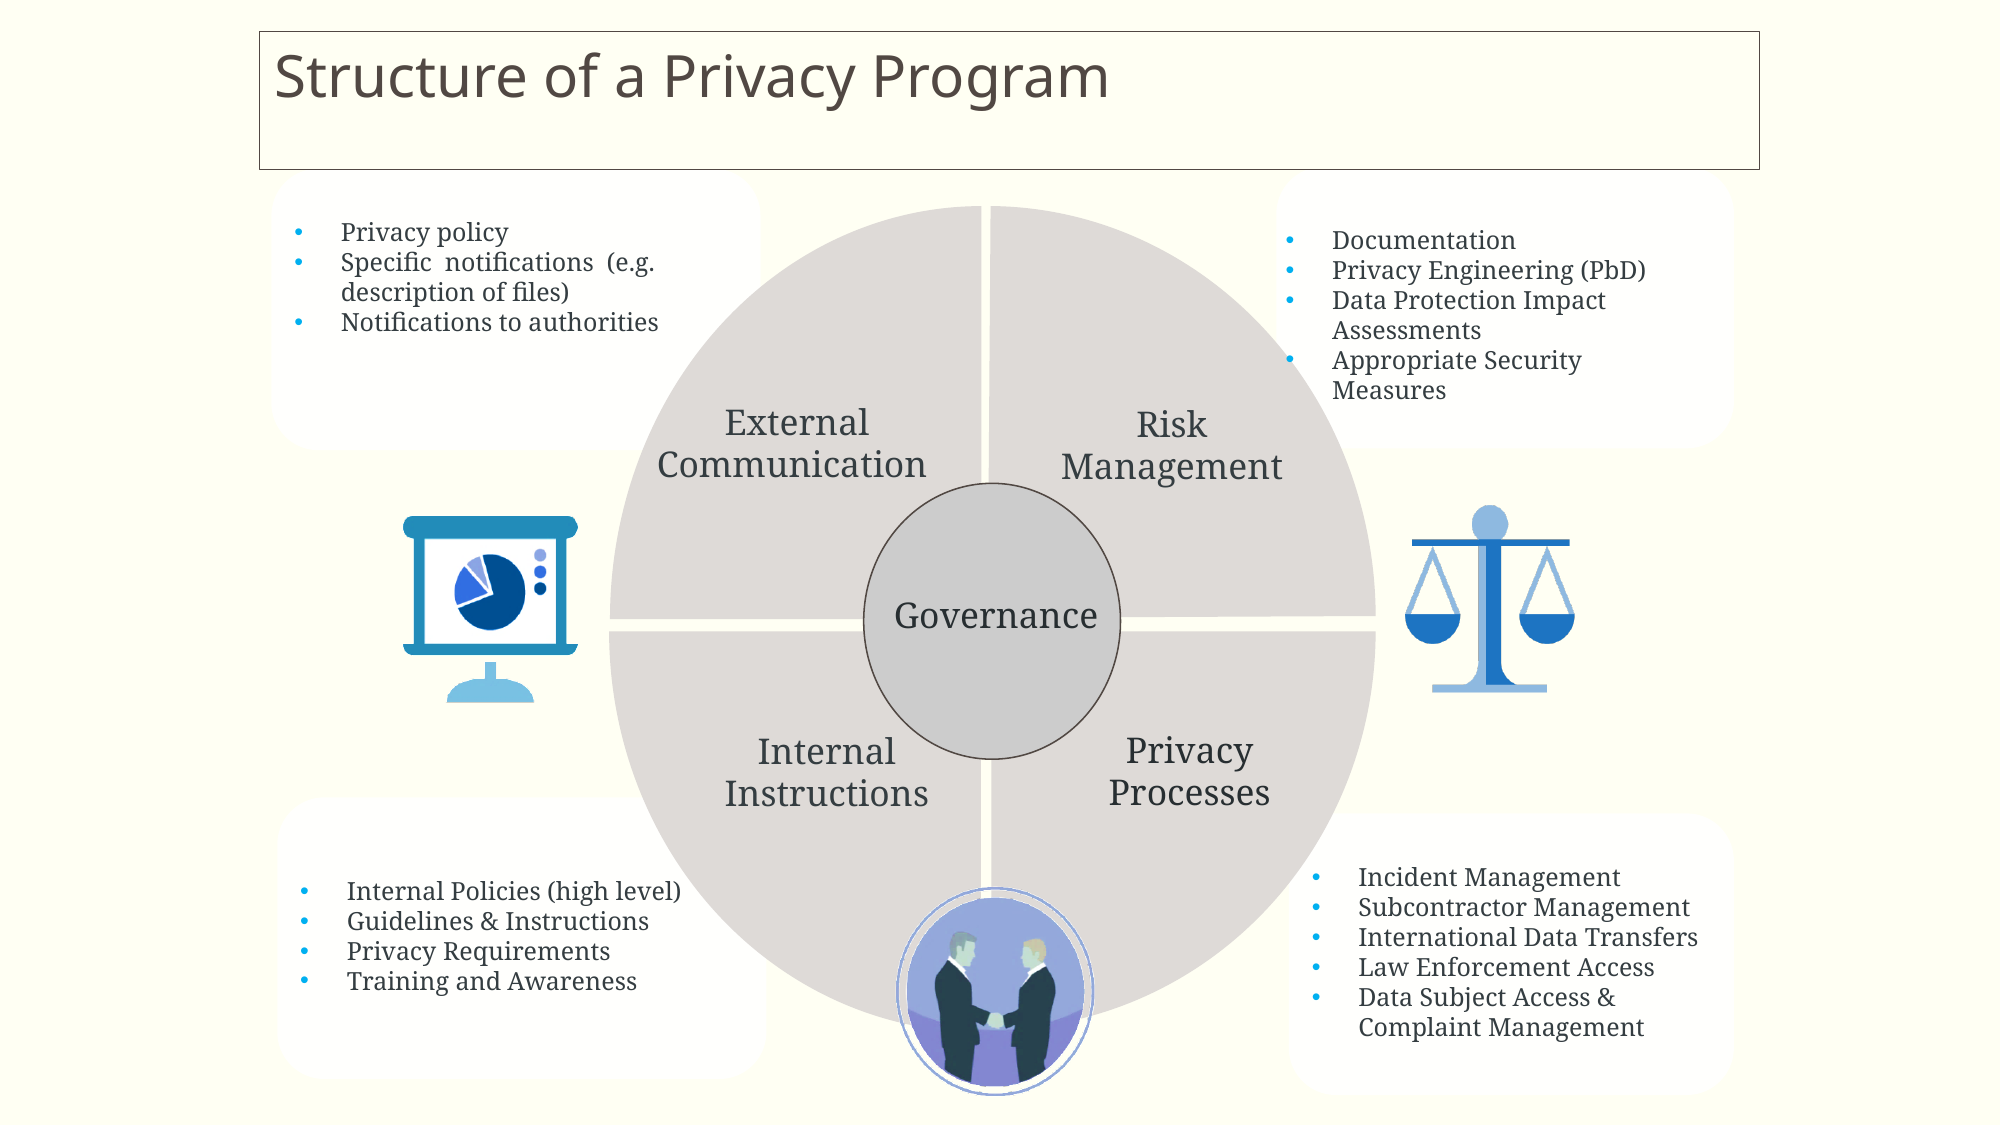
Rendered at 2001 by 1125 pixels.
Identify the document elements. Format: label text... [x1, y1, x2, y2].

text_box [669, 206, 982, 395]
text_box Privacy Processes [994, 723, 1385, 853]
text_box Incident Management Subcontractor Management International Data Transfers Law Enforcement Access Data Subject Access & Complaint Management [1288, 813, 1734, 1096]
picture [888, 880, 1099, 1104]
text_box [609, 525, 846, 620]
text_box [991, 853, 1311, 1013]
text_box Privacy policy Specific notifications (e.g. description of files) Notifications to authorities [271, 170, 761, 451]
picture [1390, 494, 1589, 705]
text_box Documentation Privacy Engineering (PbD) Data Protection Impact Assessments Appropriate Security Measures [1276, 190, 1703, 409]
text_box [1282, 170, 1734, 449]
text_box [609, 631, 846, 821]
picture [385, 495, 595, 717]
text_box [851, 483, 1141, 760]
text_box Risk Management [1049, 397, 1295, 492]
text_box Internal Instructions [653, 724, 1001, 854]
text_box [1146, 631, 1376, 723]
text_box [989, 206, 1276, 481]
text_box External Communication [602, 395, 992, 525]
text_box Internal Policies (high level) Guidelines & Instructions Privacy Requirements Training and Awareness [277, 797, 767, 1079]
text_box [1146, 409, 1376, 618]
text_box Structure of a Privacy Program [259, 31, 1760, 170]
text_box [671, 854, 981, 1018]
